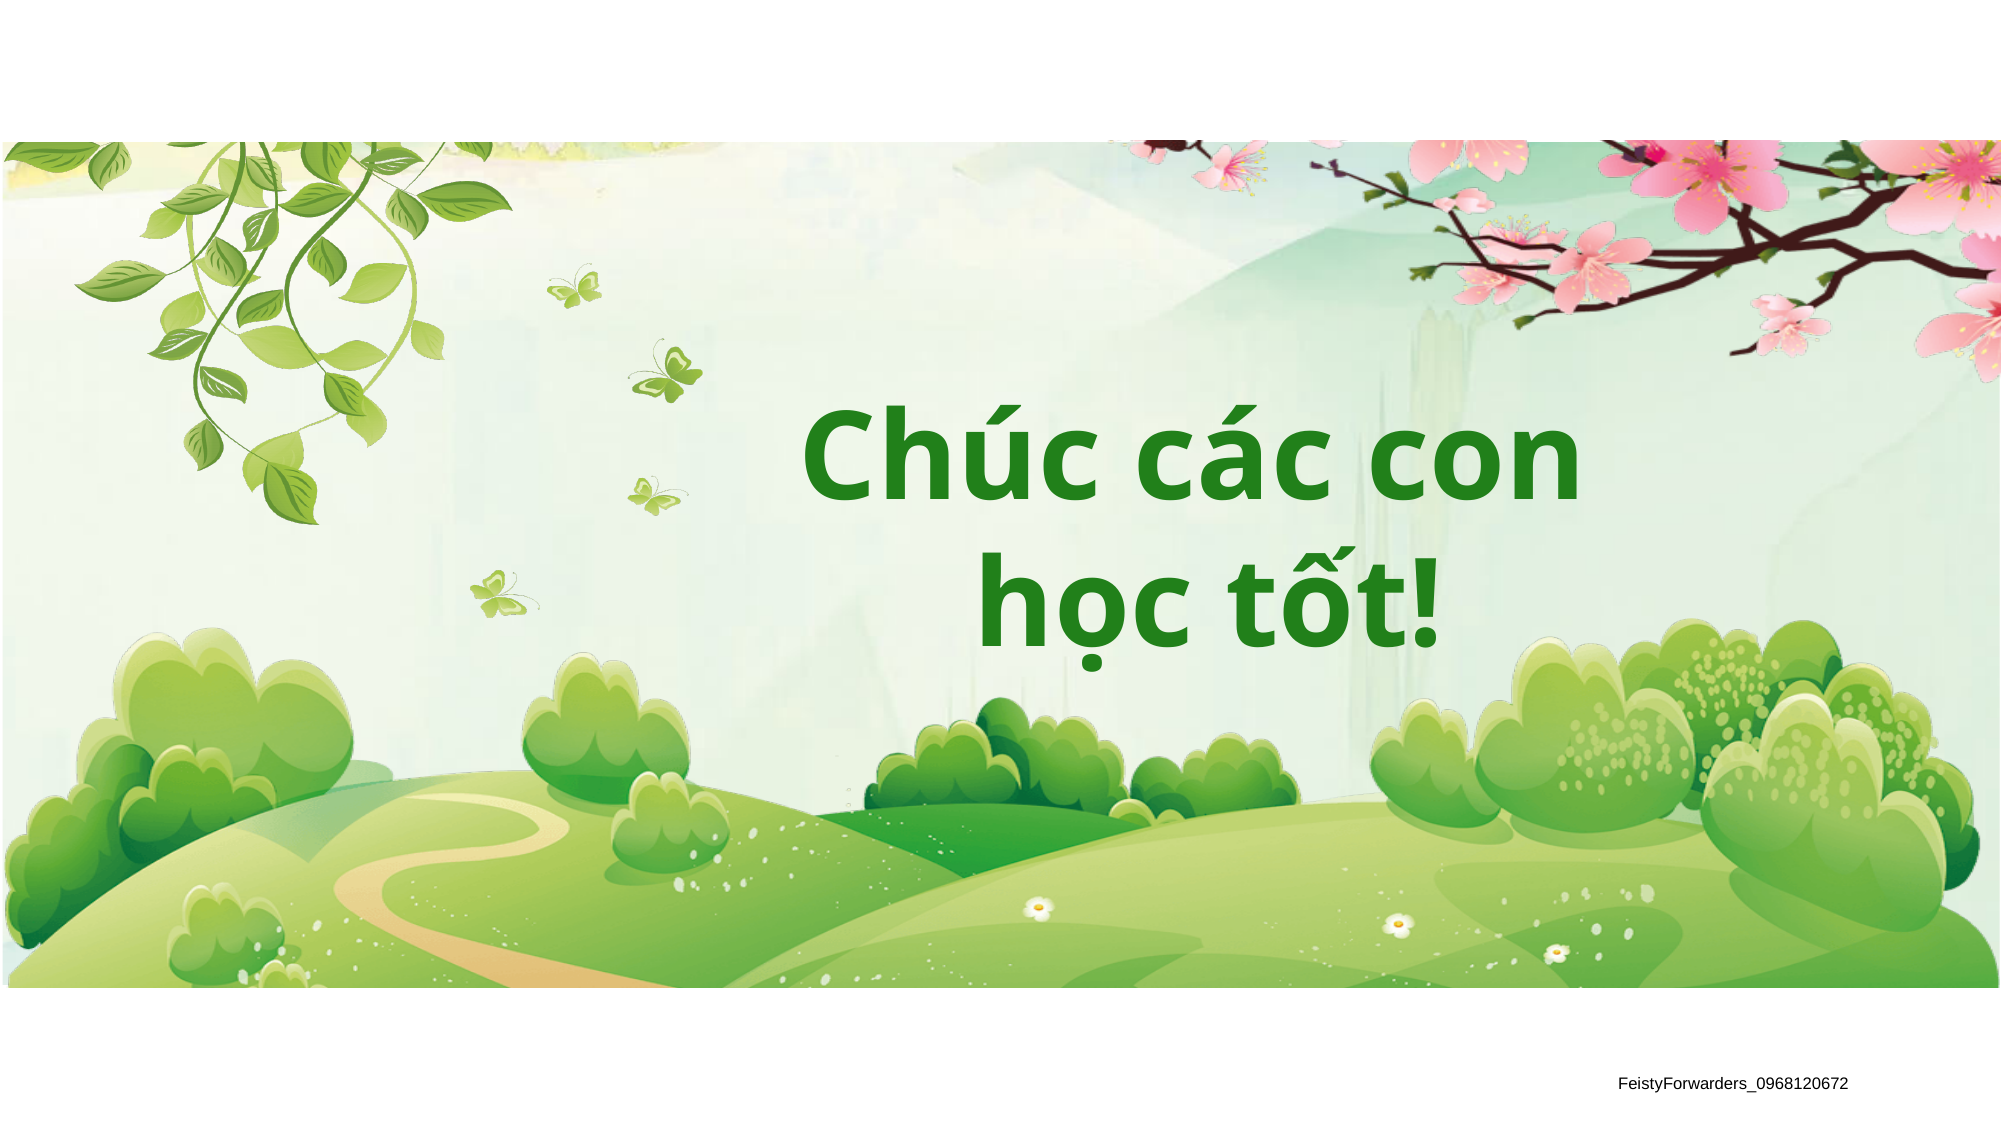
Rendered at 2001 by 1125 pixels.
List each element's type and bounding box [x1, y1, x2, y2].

picture [2, 140, 2001, 989]
